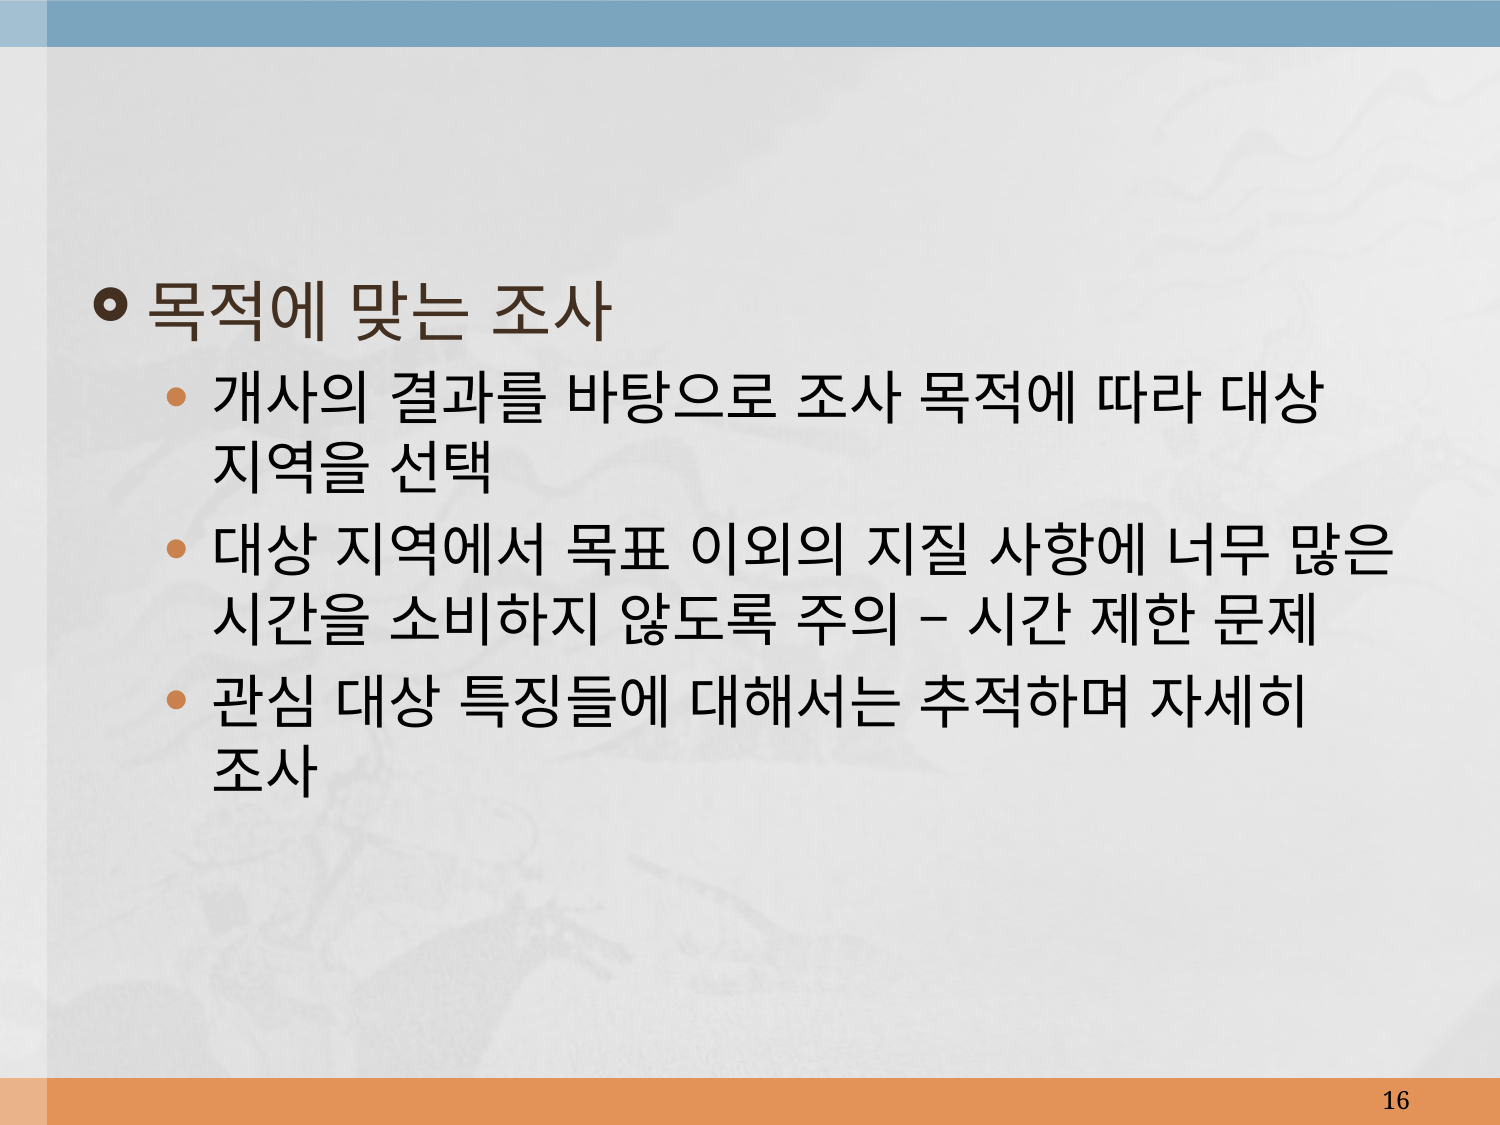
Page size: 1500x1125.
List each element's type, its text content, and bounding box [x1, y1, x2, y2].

list 목적에 맞는 조사 개사의 결과를 바탕으로 조사 목적에 따라 대상 지역을 선택 대상 지역에서 목표 이외의 지질 사항에 너무 많은 시간을 소비하지 않도록 주의 – 시간 제한 문제 관심 대상 특징들에 대해서는 추적하며 자세히 조사 [75, 262, 1425, 1005]
slide_number 16 [1074, 1078, 1425, 1125]
